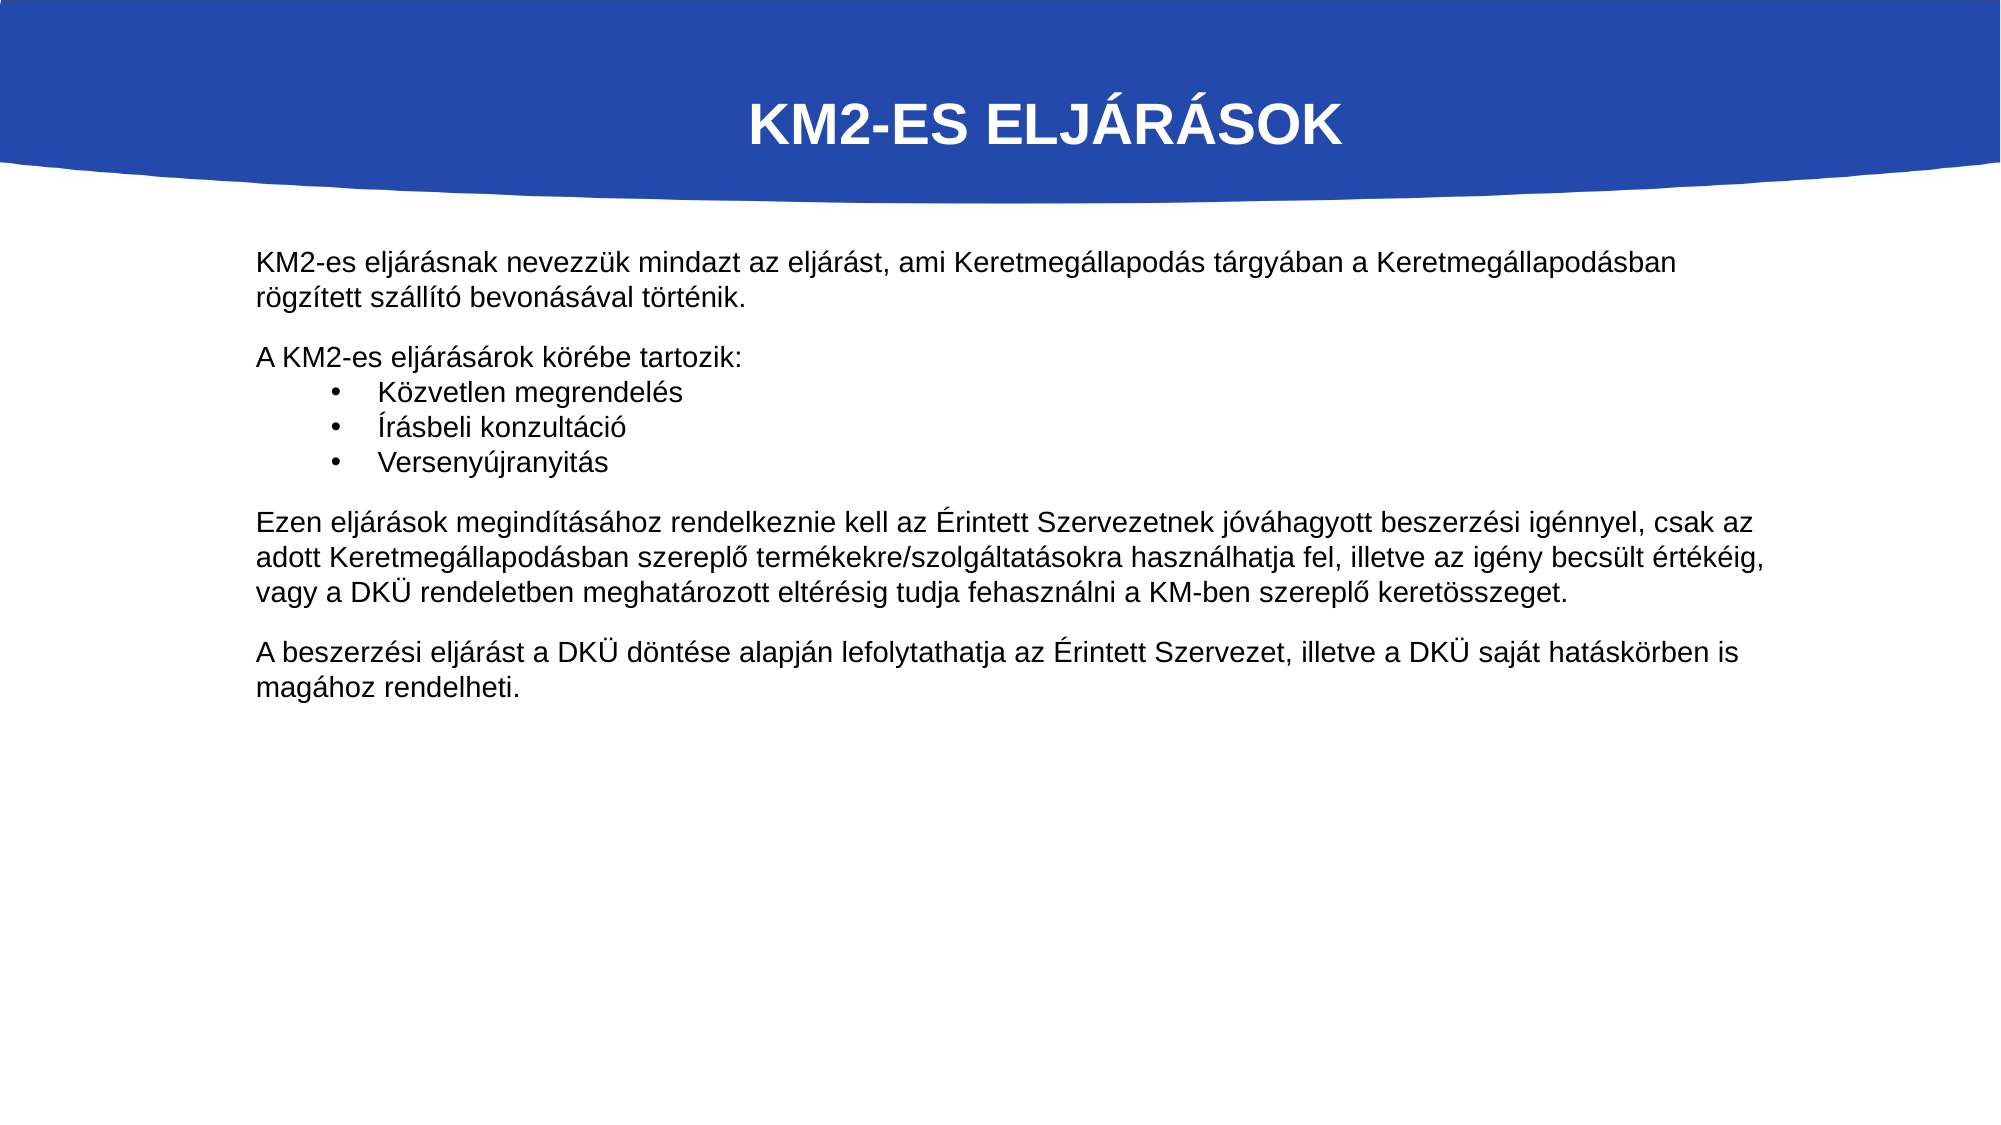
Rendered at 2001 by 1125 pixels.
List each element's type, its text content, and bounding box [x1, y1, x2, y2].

text_box KM2-es eljárásnak nevezzük mindazt az eljárást, ami Keretmegállapodás tárgyában a Keretmegállapodásban rögzített szállító bevonásával történik. A KM2-es eljárásárok körébe tartozik: Közvetlen megrendelés Írásbeli konzultáció Versenyújranyitás Ezen eljárások megindításához rendelkeznie kell az Érintett Szervezetnek jóváhagyott beszerzési igénnyel, csak az adott Keretmegállapodásban szereplő termékekre/szolgáltatásokra használhatja fel, illetve az igény becsült értékéig, vagy a DKÜ rendeletben meghatározott eltérésig tudja fehasználni a KM-ben szereplő keretösszeget. A beszerzési eljárást a DKÜ döntése alapján lefolytathatja az Érintett Szervezet, illetve a DKÜ saját hatáskörben is magához rendelheti. [241, 236, 1794, 711]
picture [0, 0, 2001, 1125]
title KM2-es eljárások [221, 63, 1872, 180]
